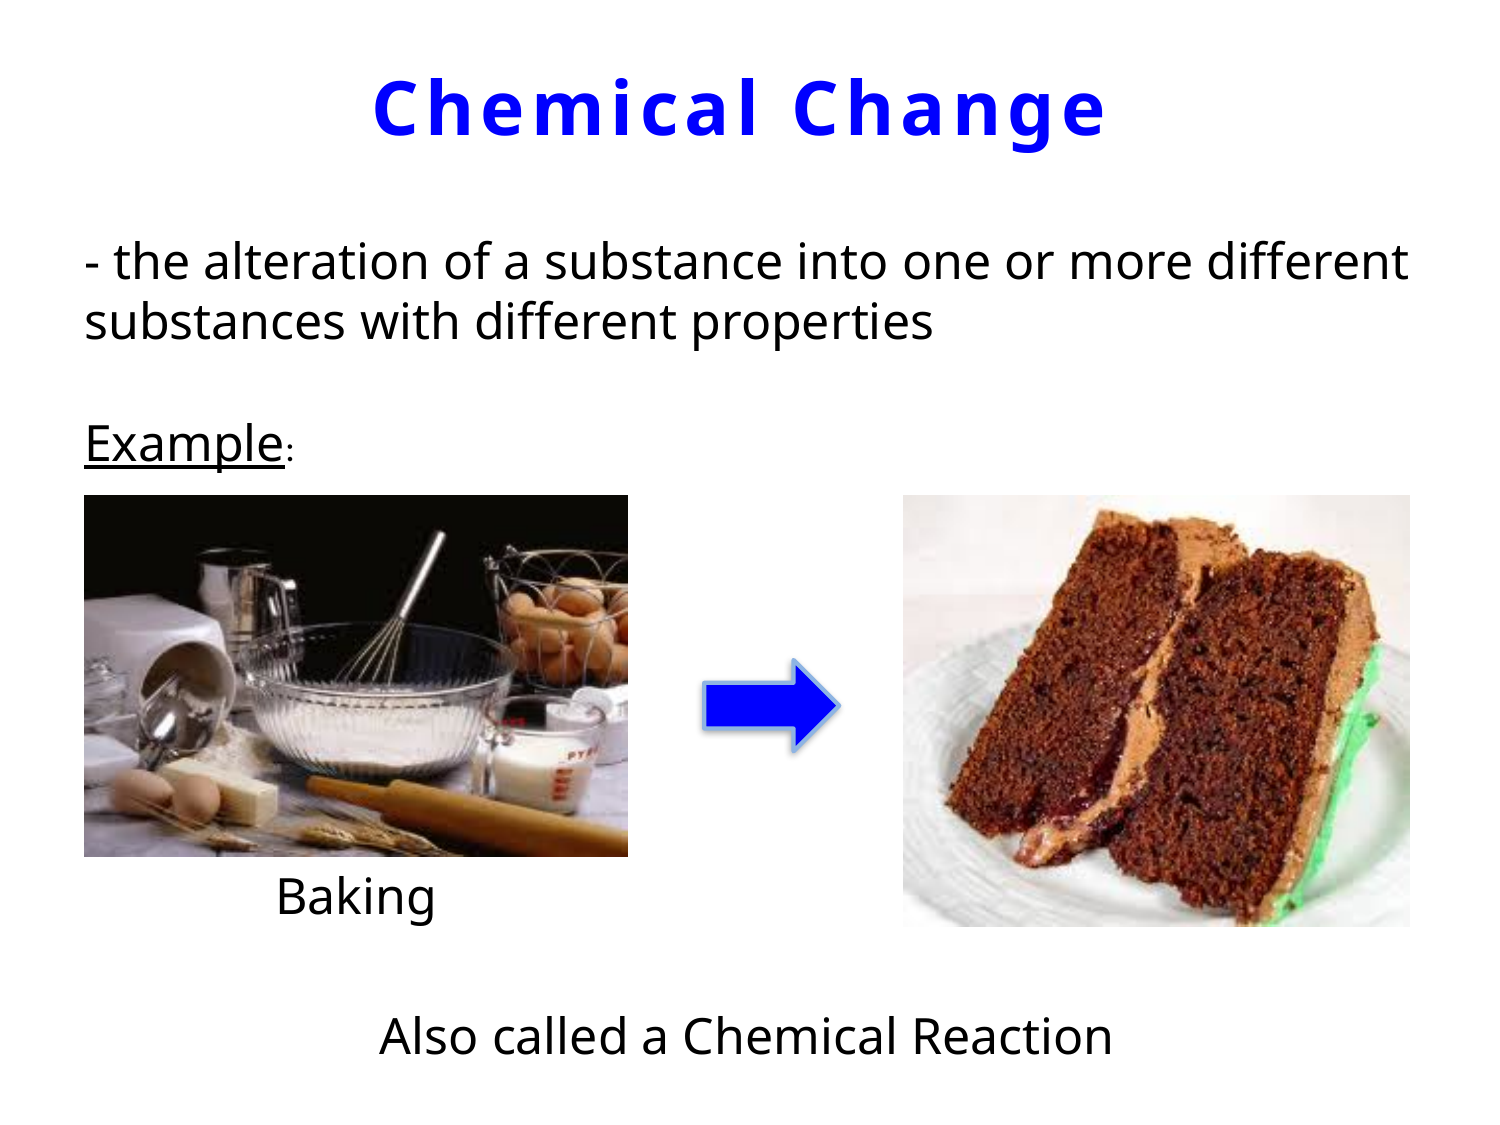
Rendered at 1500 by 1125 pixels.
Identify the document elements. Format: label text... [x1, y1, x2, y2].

text_box - the alteration of a substance into one or more different substances with different properties [69, 222, 1459, 402]
text_box Also called a Chemical Reaction [84, 997, 1410, 1072]
text_box Example: [69, 403, 477, 479]
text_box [84, 495, 1411, 933]
text_box Chemical Change [356, 52, 1463, 158]
